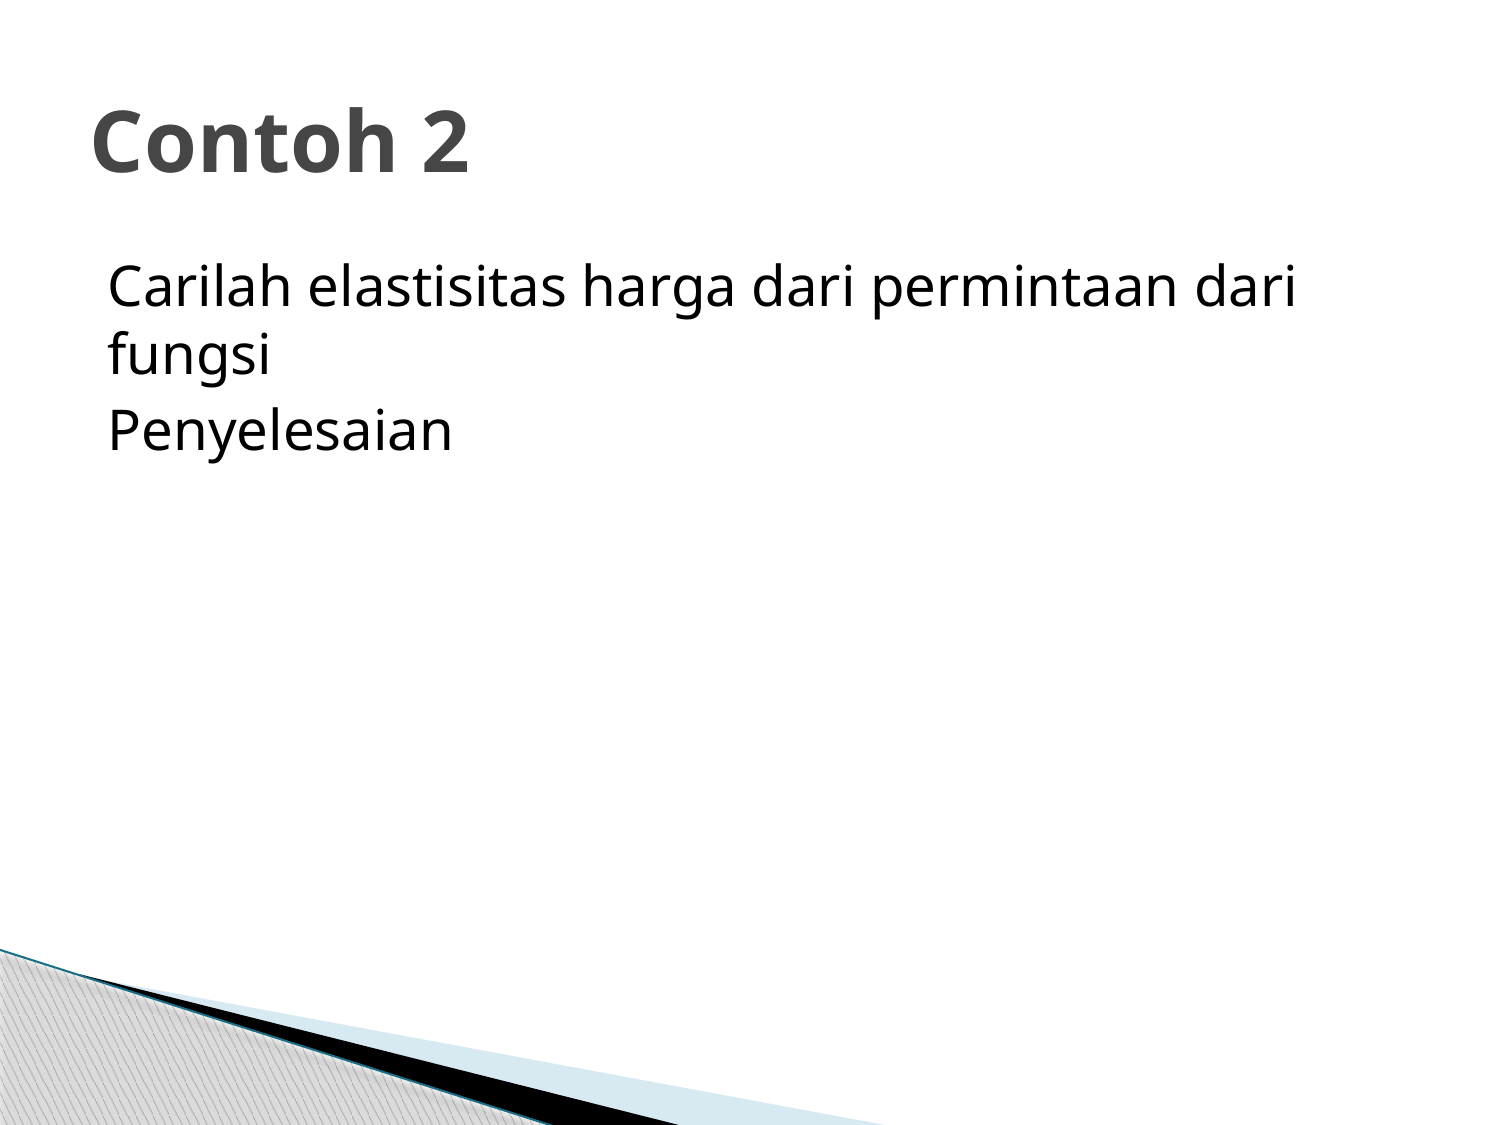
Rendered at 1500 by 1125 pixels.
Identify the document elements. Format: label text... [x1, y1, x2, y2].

title Contoh 2 [75, 45, 1425, 233]
